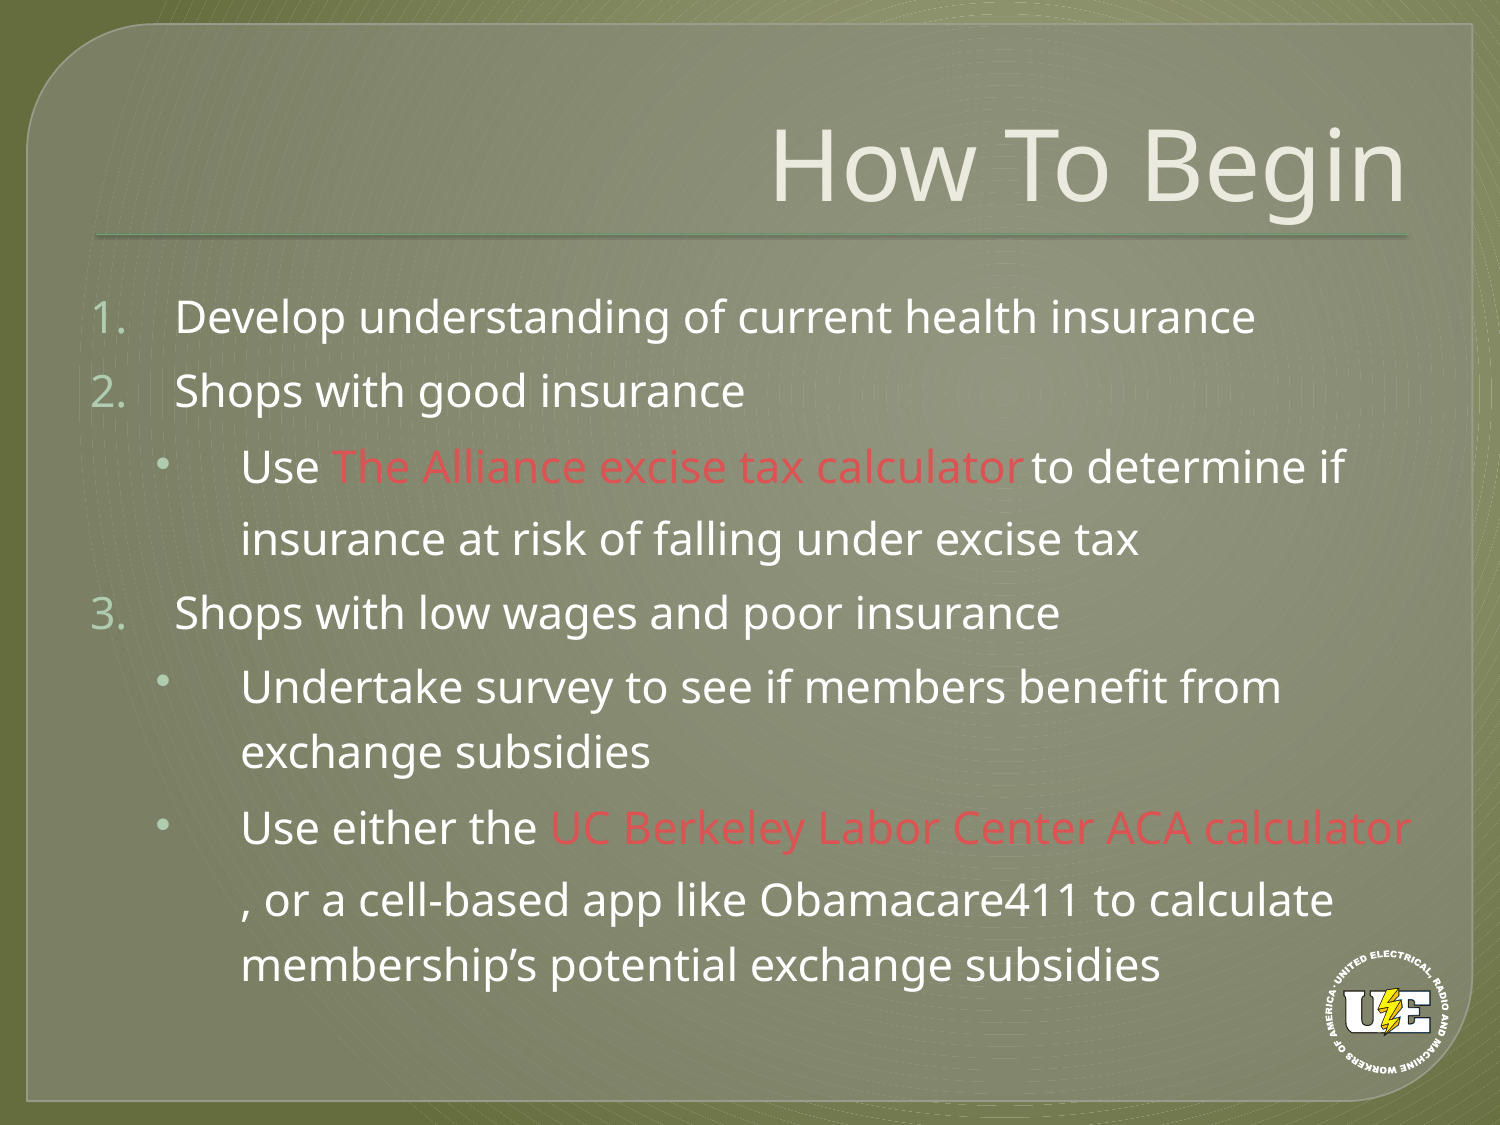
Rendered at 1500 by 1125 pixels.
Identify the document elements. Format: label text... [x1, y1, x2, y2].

list Develop understanding of current health insurance Shops with good insurance Use The Alliance excise tax calculator to determine if insurance at risk of falling under excise tax Shops with low wages and poor insurance Undertake survey to see if members benefit from exchange subsidies Use either the UC Berkeley Labor Center ACA calculator, or a cell-based app like Obamacare411 to calculate membership’s potential exchange subsidies [75, 270, 1425, 1063]
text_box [1324, 949, 1450, 1075]
title How To Begin [75, 41, 1425, 230]
